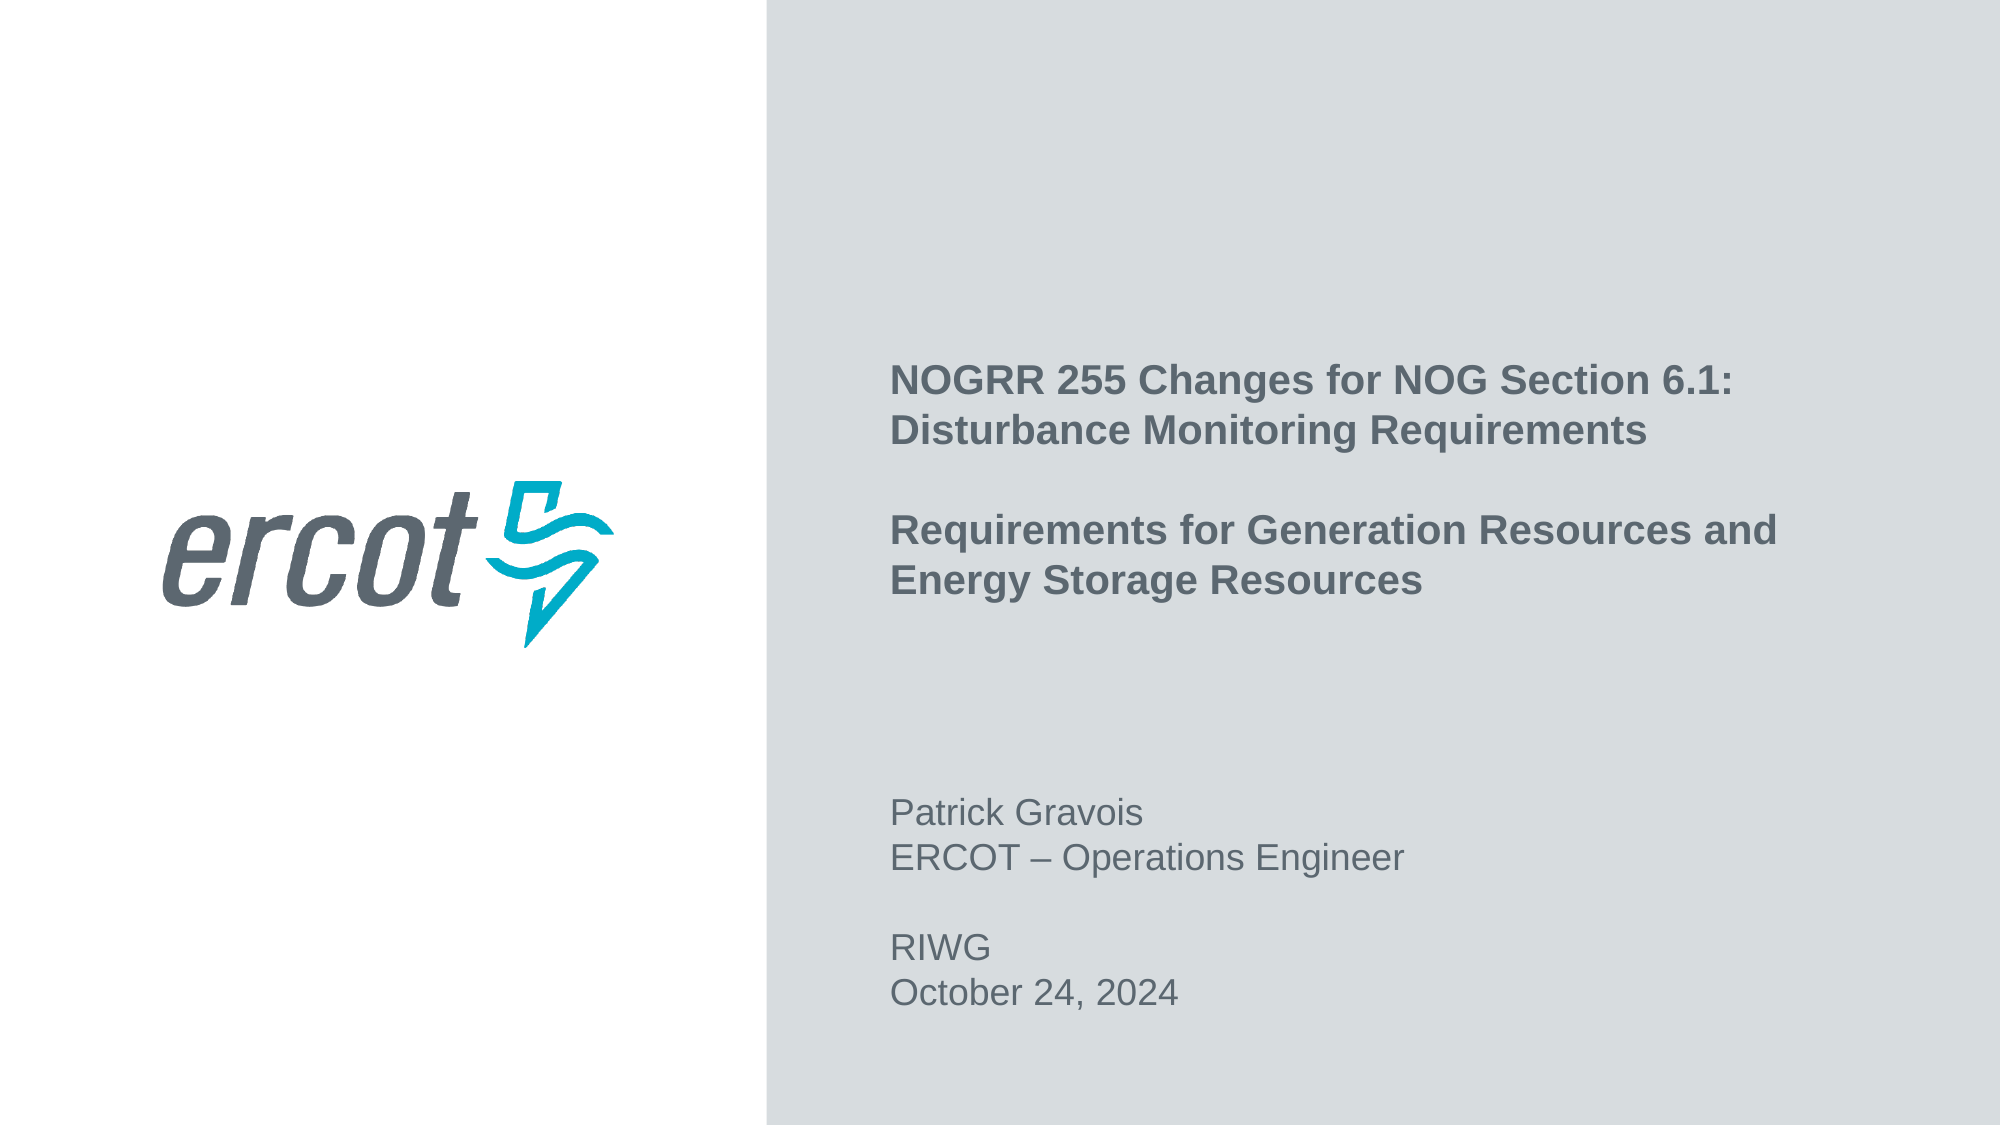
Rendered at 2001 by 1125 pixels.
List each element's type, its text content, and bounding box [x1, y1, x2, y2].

text_box NOGRR 255 Changes for NOG Section 6.1: Disturbance Monitoring Requirements Requirements for Generation Resources and Energy Storage Resources Patrick Gravois ERCOT – Operations Engineer RIWG October 24, 2024 [875, 345, 1802, 1021]
picture [153, 471, 622, 654]
